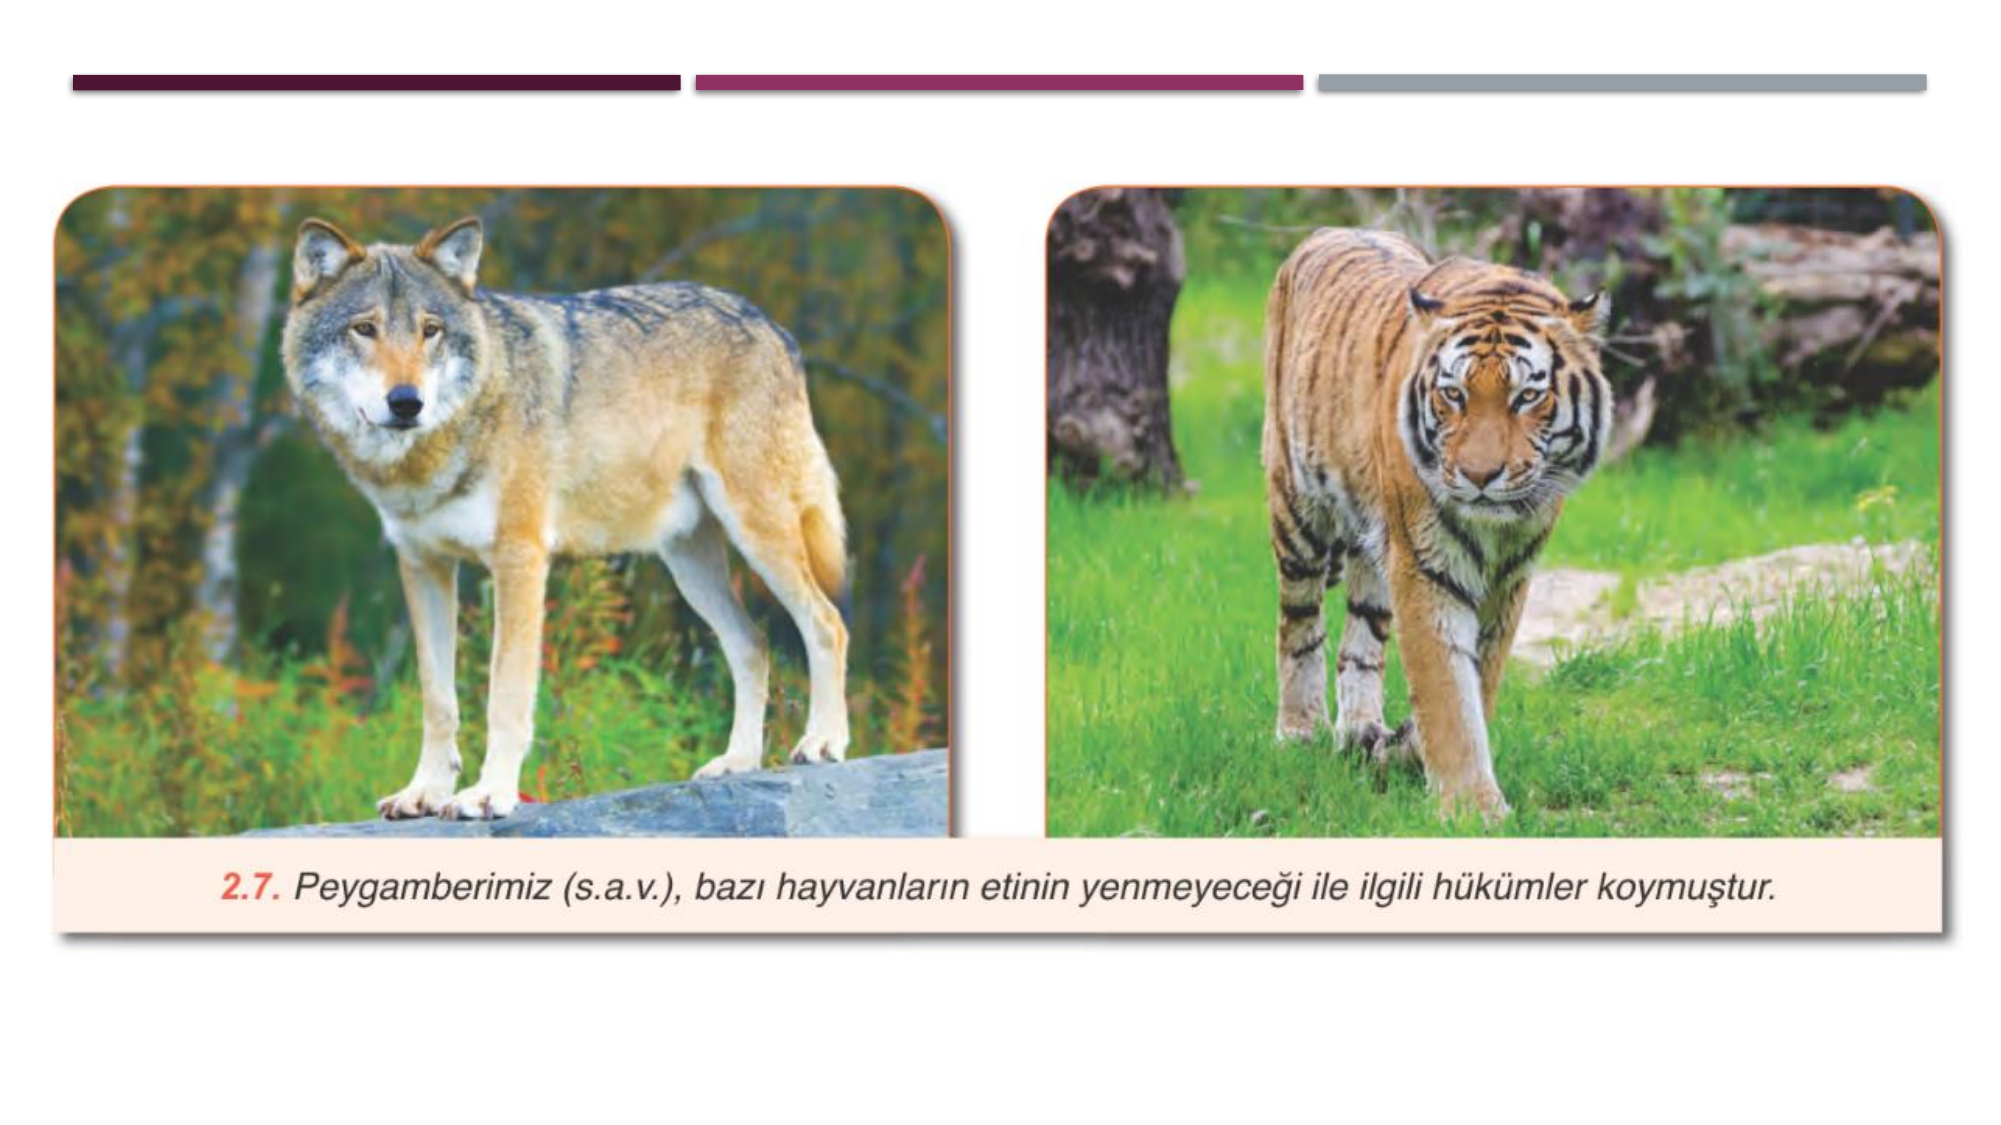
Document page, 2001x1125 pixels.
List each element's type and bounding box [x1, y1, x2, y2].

picture [0, 156, 2000, 969]
